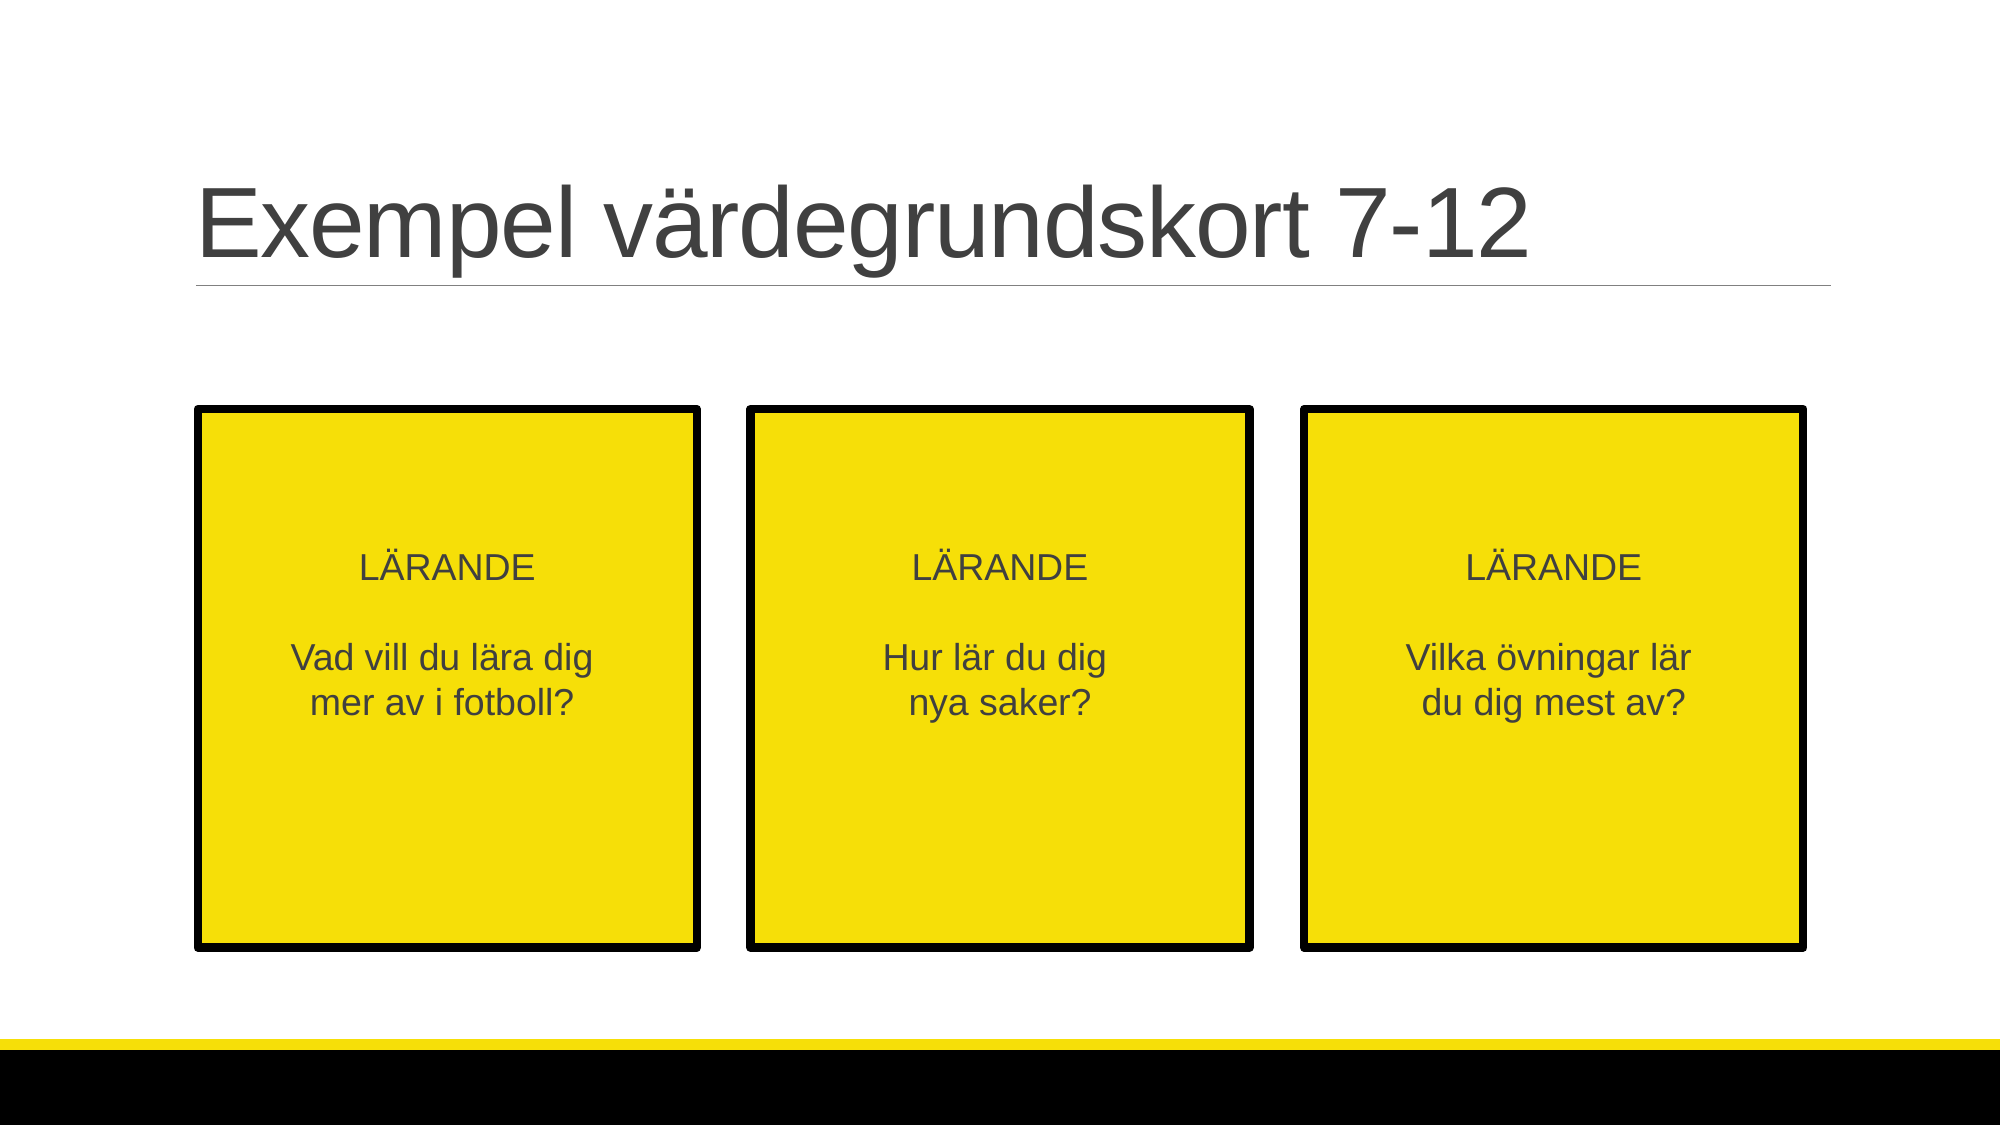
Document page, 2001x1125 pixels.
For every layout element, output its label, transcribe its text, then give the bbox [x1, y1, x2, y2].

text_box LÄRANDE Vad vill du lära dig mer av i fotboll? [196, 408, 698, 949]
text_box LÄRANDE Hur lär du dig nya saker? [749, 408, 1251, 949]
text_box LÄRANDE Vilka övningar lär du dig mest av? [1303, 408, 1805, 949]
title Exempel värdegrundskort 7-12 [180, 47, 1830, 285]
